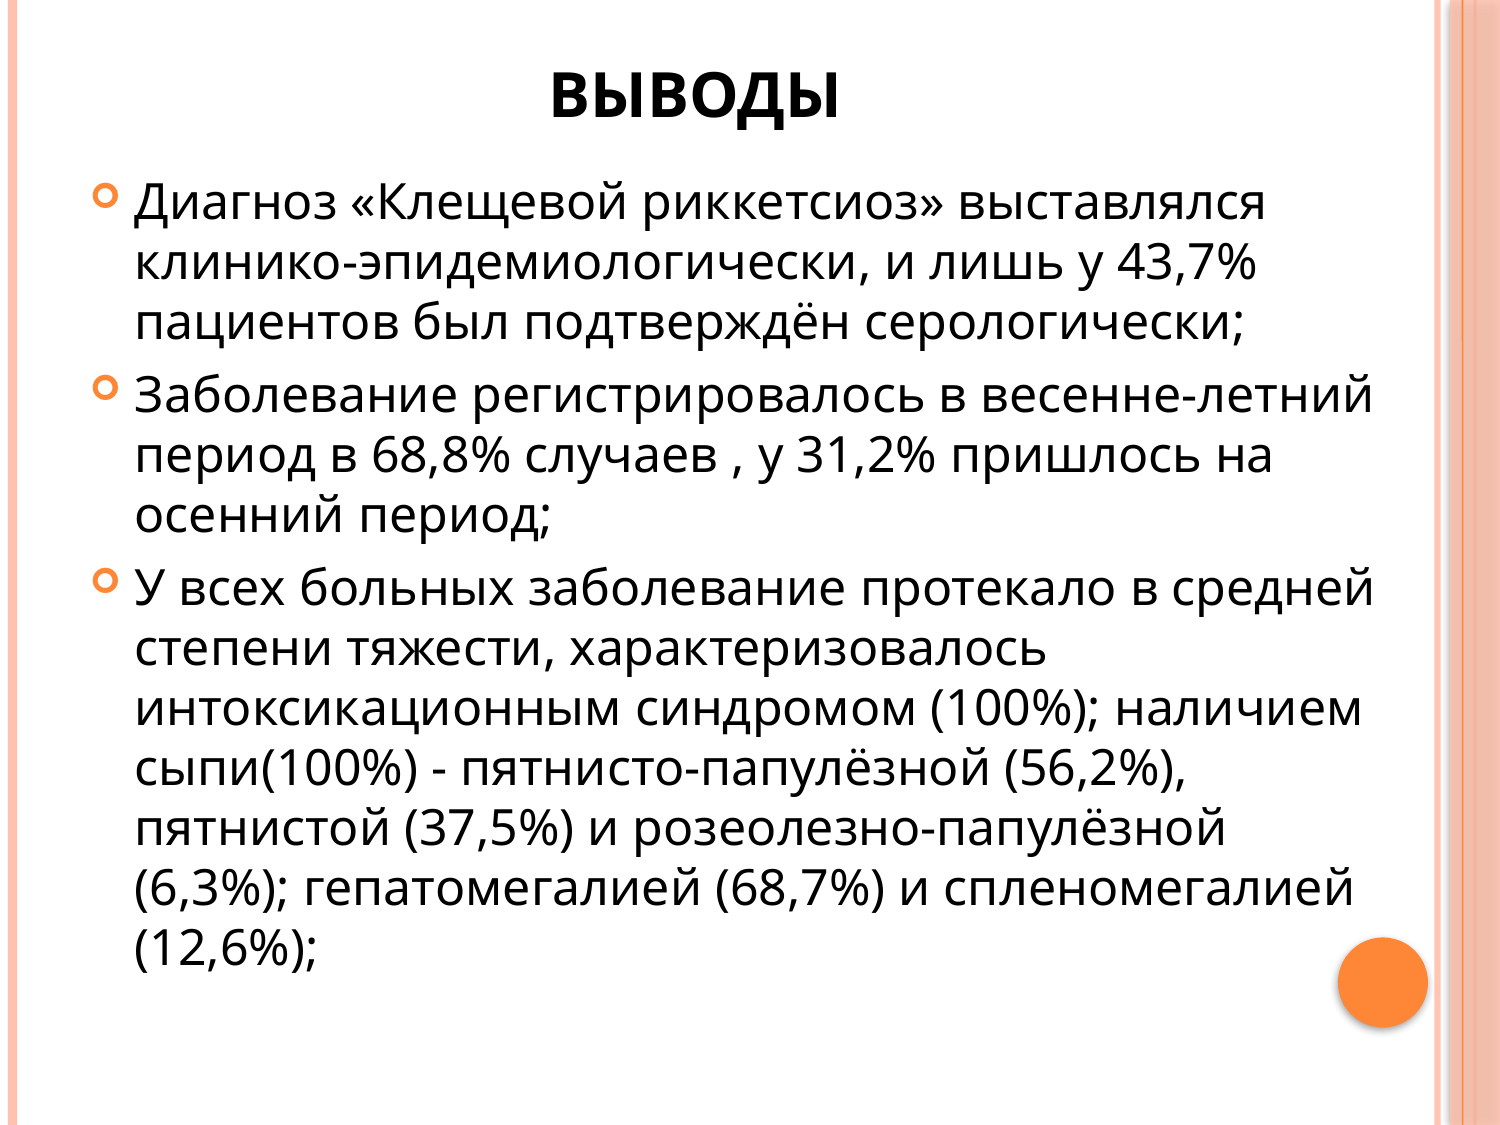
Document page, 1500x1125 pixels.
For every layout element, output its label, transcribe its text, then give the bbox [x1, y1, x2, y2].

list Диагноз «Клещевой риккетсиоз» выставлялся клинико-эпидемиологически, и лишь у 43,7% пациентов был подтверждён серологически; Заболевание регистрировалось в весенне-летний период в 68,8% случаев , у 31,2% пришлось на осенний период; У всех больных заболевание протекало в средней степени тяжести, характеризовалось интоксикационным синдромом (100%); наличием сыпи(100%) - пятнисто-папулёзной (56,2%), пятнистой (37,5%) и розеолезно-папулёзной (6,3%); гепатомегалией (68,7%) и спленомегалией (12,6%); [75, 162, 1400, 1062]
title Выводы [75, 45, 1300, 138]
